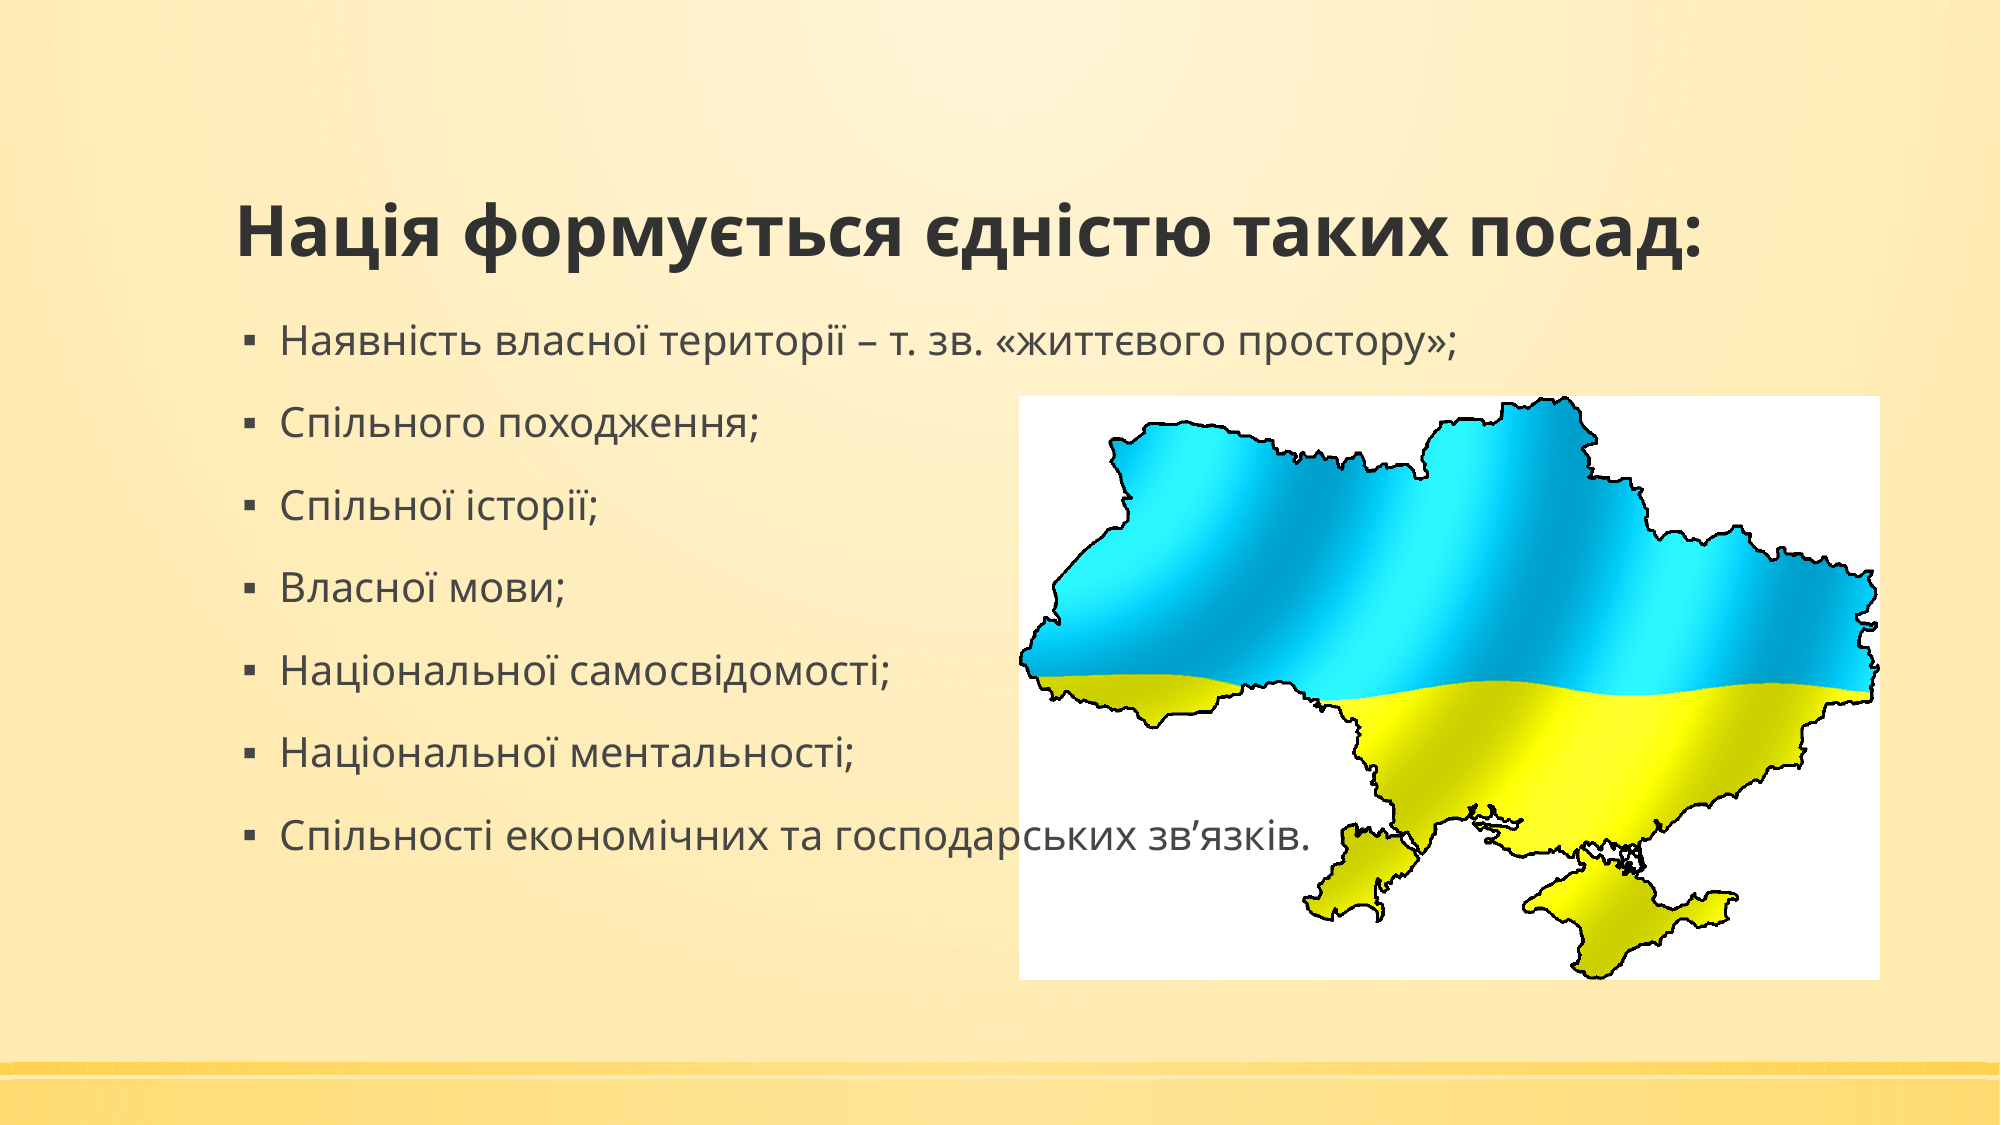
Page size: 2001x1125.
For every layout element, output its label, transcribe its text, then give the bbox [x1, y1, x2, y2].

list Наявність власної території – т. зв. «життєвого простору»; Спільного походження; Спільної історії; Власної мови; Національної самосвідомості; Національної ментальності; Спільності економічних та господарських зв’язків. [219, 311, 1780, 990]
title Нація формується єдністю таких посад: [219, 76, 1780, 279]
picture [1019, 396, 1880, 980]
